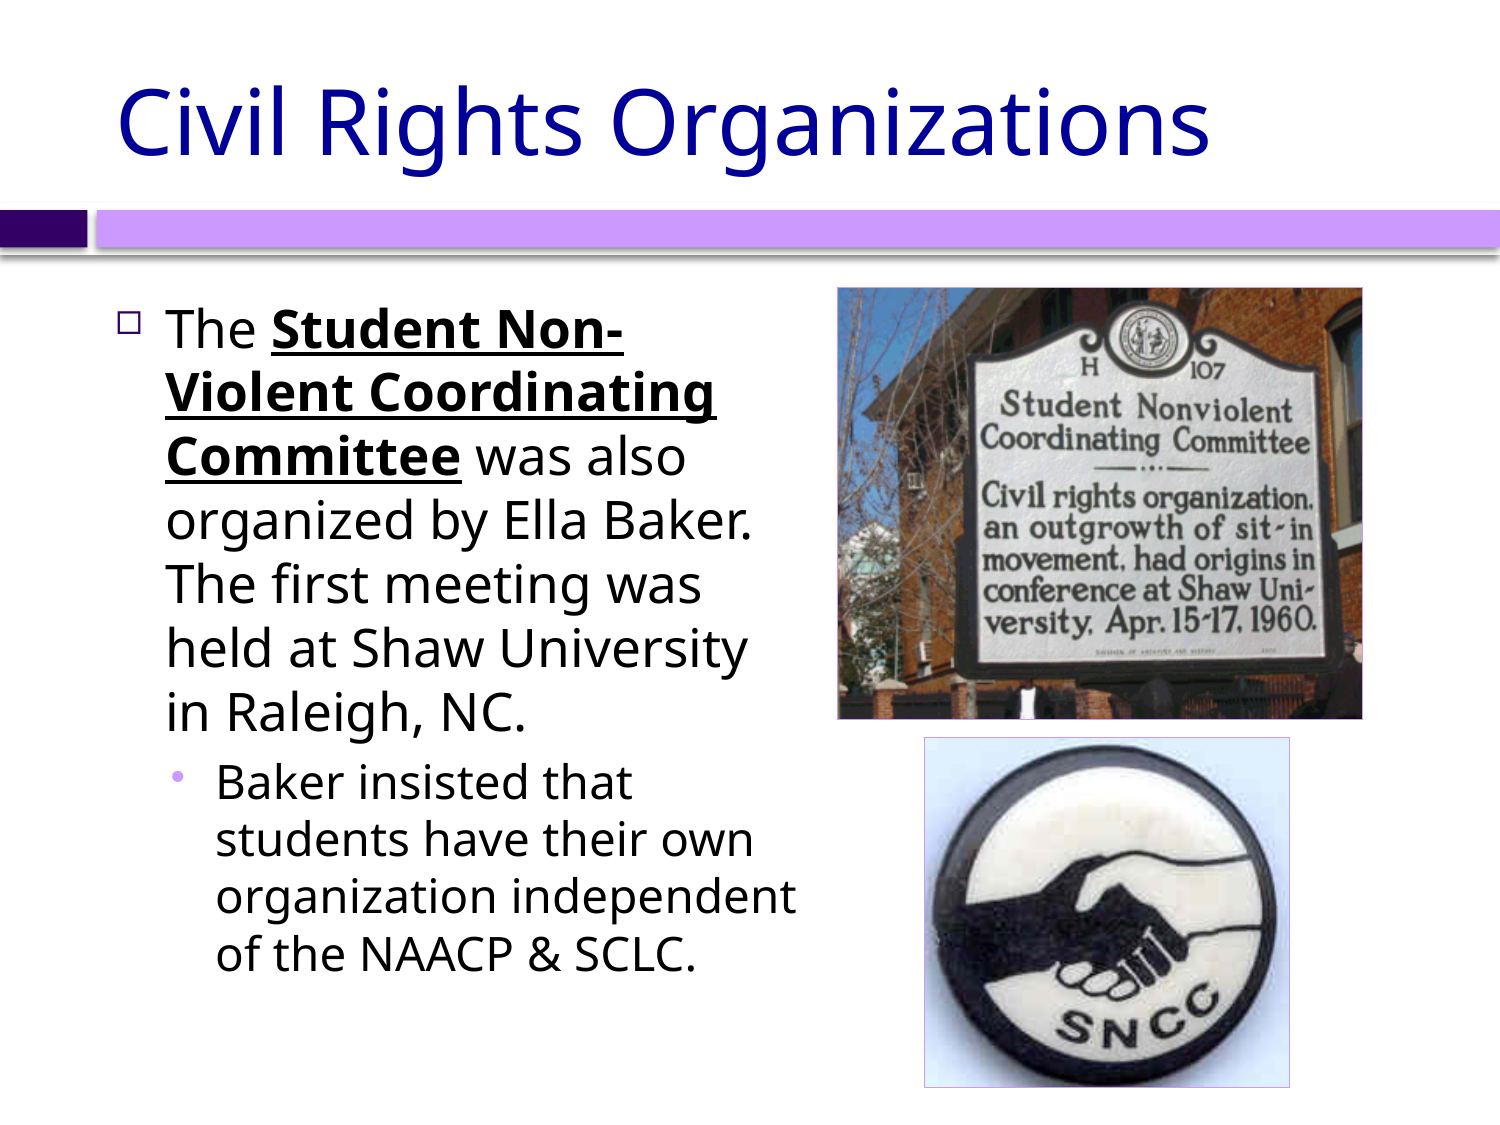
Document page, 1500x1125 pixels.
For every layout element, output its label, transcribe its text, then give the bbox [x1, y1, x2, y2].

picture [924, 737, 1290, 1088]
title Civil Rights Organizations [100, 37, 1438, 200]
picture [837, 287, 1363, 720]
list The Student Non-Violent Coordinating Committee was also organized by Ella Baker. The first meeting was held at Shaw University in Raleigh, NC. Baker insisted that students have their own organization independent of the NAACP & SCLC. [100, 287, 813, 1025]
